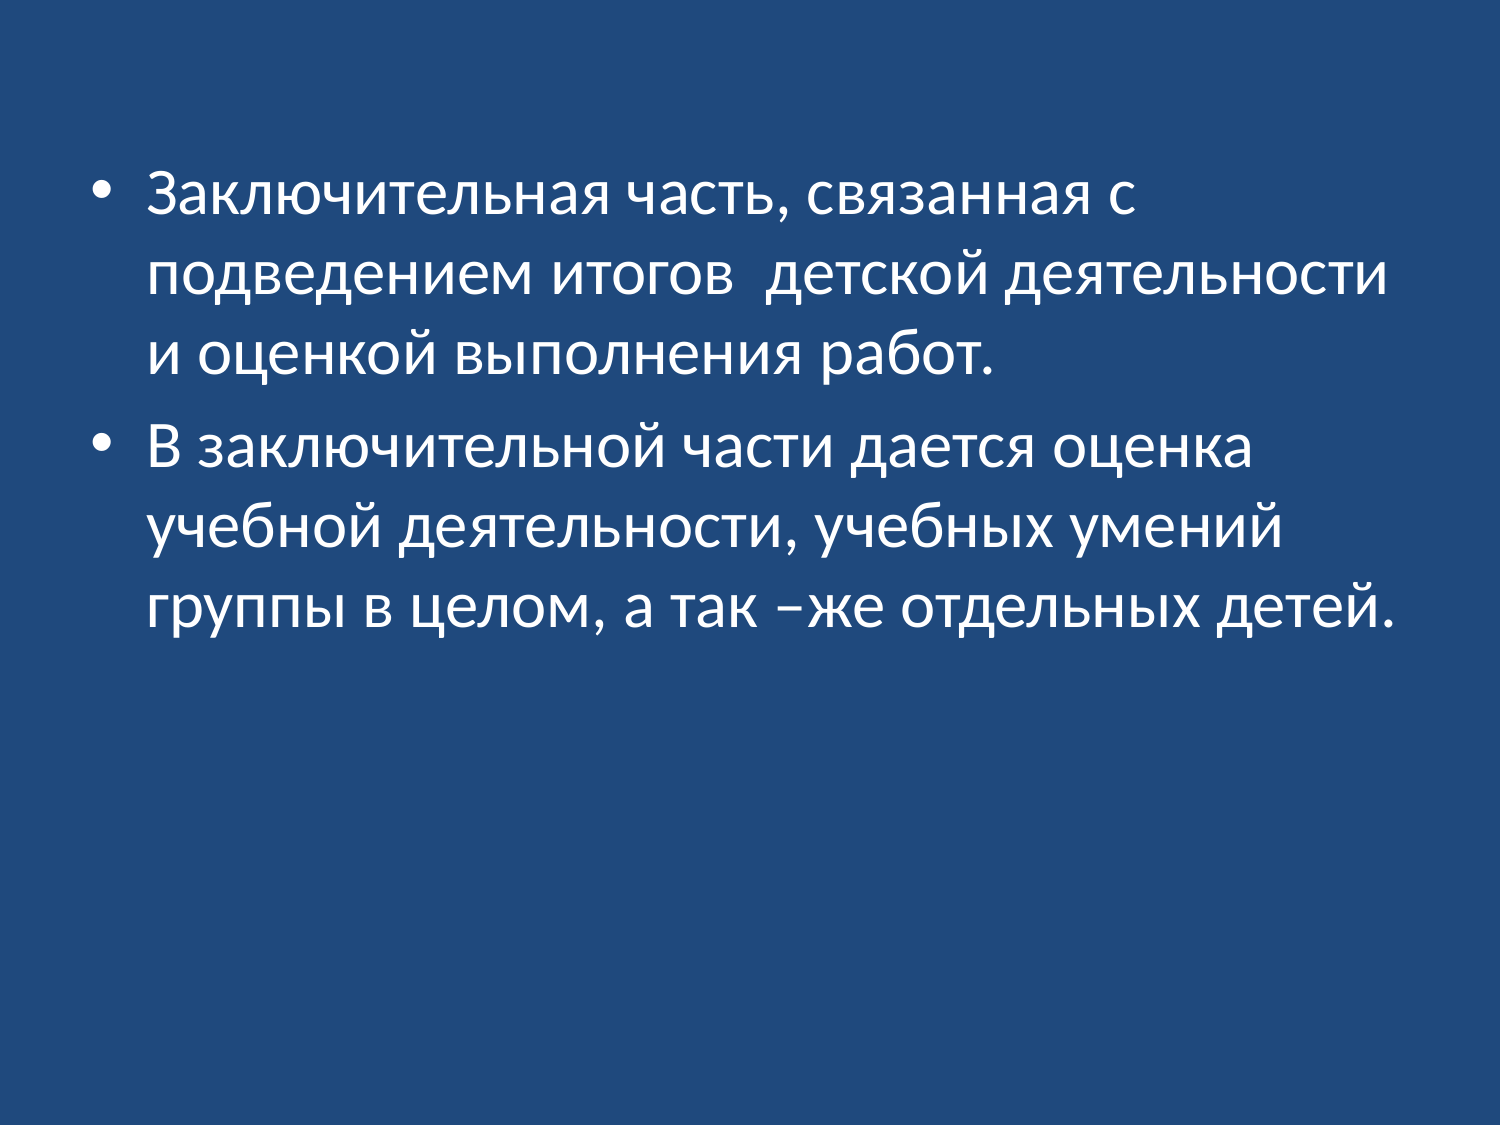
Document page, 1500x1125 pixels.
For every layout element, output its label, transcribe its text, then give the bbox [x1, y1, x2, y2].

list Заключительная часть, связанная с подведением итогов детской деятельности и оценкой выполнения работ. В заключительной части дается оценка учебной деятельности, учебных умений группы в целом, а так –же отдельных детей. [75, 140, 1425, 1005]
